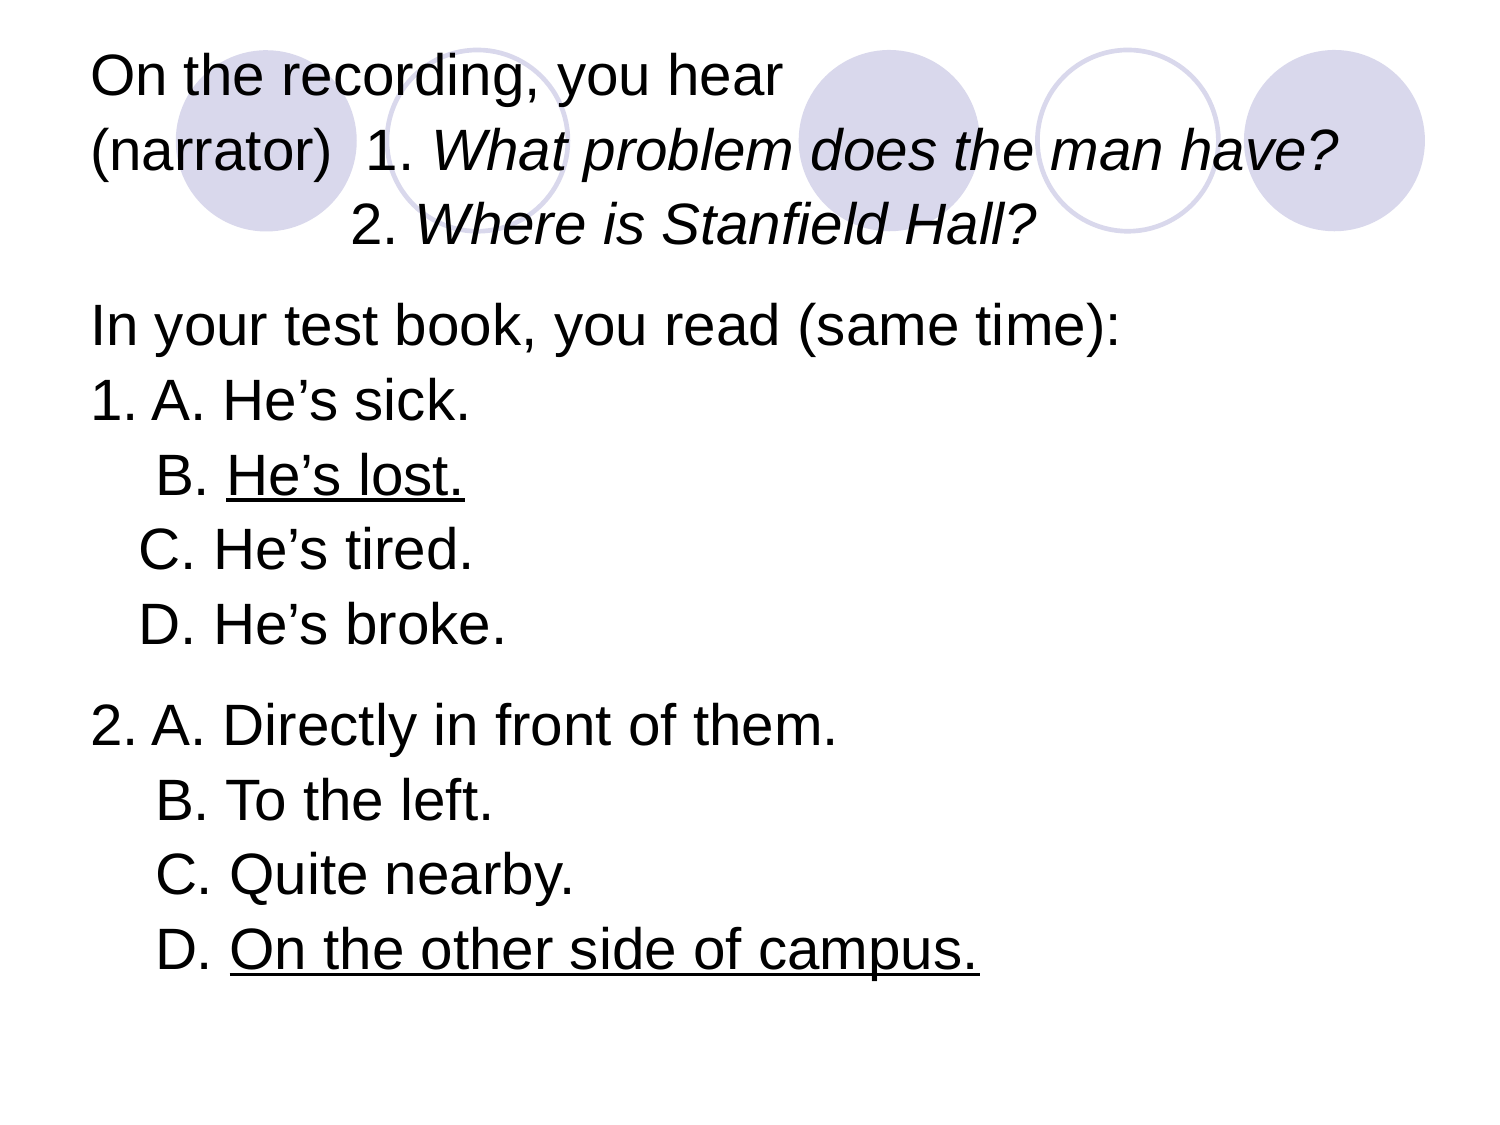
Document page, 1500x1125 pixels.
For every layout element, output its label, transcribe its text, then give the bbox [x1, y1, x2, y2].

list On the recording, you hear (narrator) 1. What problem does the man have? 2. Where is Stanfield Hall? In your test book, you read (same time): 1. A. He’s sick. B. He’s lost. C. He’s tired. D. He’s broke. 2. A. Directly in front of them. B. To the left. C. Quite nearby. D. On the other side of campus. [74, 37, 1426, 1076]
